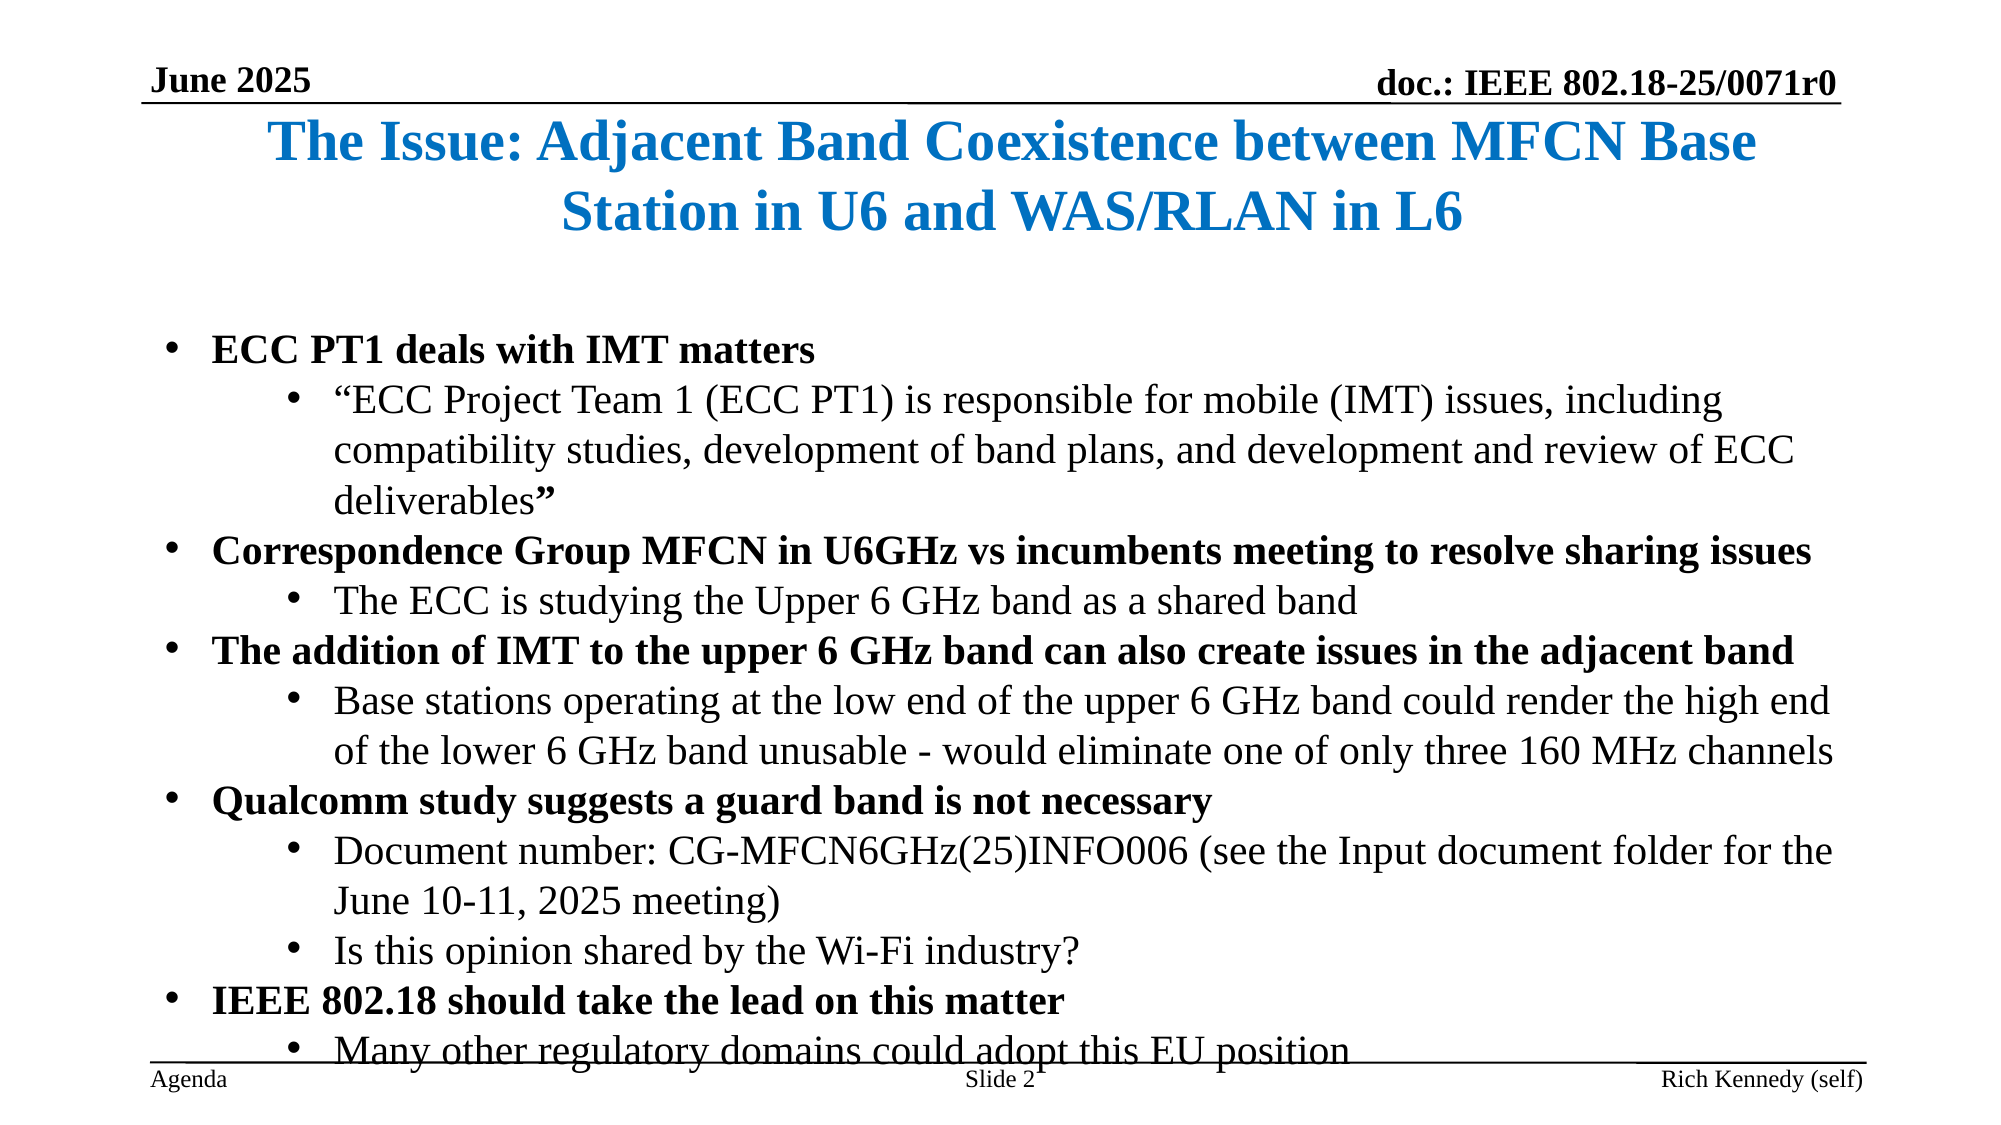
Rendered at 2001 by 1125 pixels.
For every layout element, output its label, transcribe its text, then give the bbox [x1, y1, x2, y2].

footer Rich Kennedy (self) [1166, 1061, 1864, 1093]
text_box ECC PT1 deals with IMT matters “ECC Project Team 1 (ECC PT1) is responsible for mobile (IMT) issues, including compatibility studies, development of band plans, and development and review of ECC deliverables” Correspondence Group MFCN in U6GHz vs incumbents meeting to resolve sharing issues The ECC is studying the Upper 6 GHz band as a shared band The addition of IMT to the upper 6 GHz band can also create issues in the adjacent band Base stations operating at the low end of the upper 6 GHz band could render the high end of the lower 6 GHz band unusable - would eliminate one of only three 160 MHz channels Qualcomm study suggests a guard band is not necessary Document number: CG-MFCN6GHz(25)INFO006 (see the Input document folder for the June 10-11, 2025 meeting) Is this opinion shared by the Wi-Fi industry? IEEE 802.18 should take the lead on this matter Many other regulatory domains could adopt this EU position [149, 275, 1851, 1040]
title The Issue: Adjacent Band Coexistence between MFCN Base Station in U6 and WAS/RLAN in L6 [162, 99, 1864, 246]
slide_number Slide 2 [925, 1061, 1076, 1123]
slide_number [149, 54, 513, 101]
